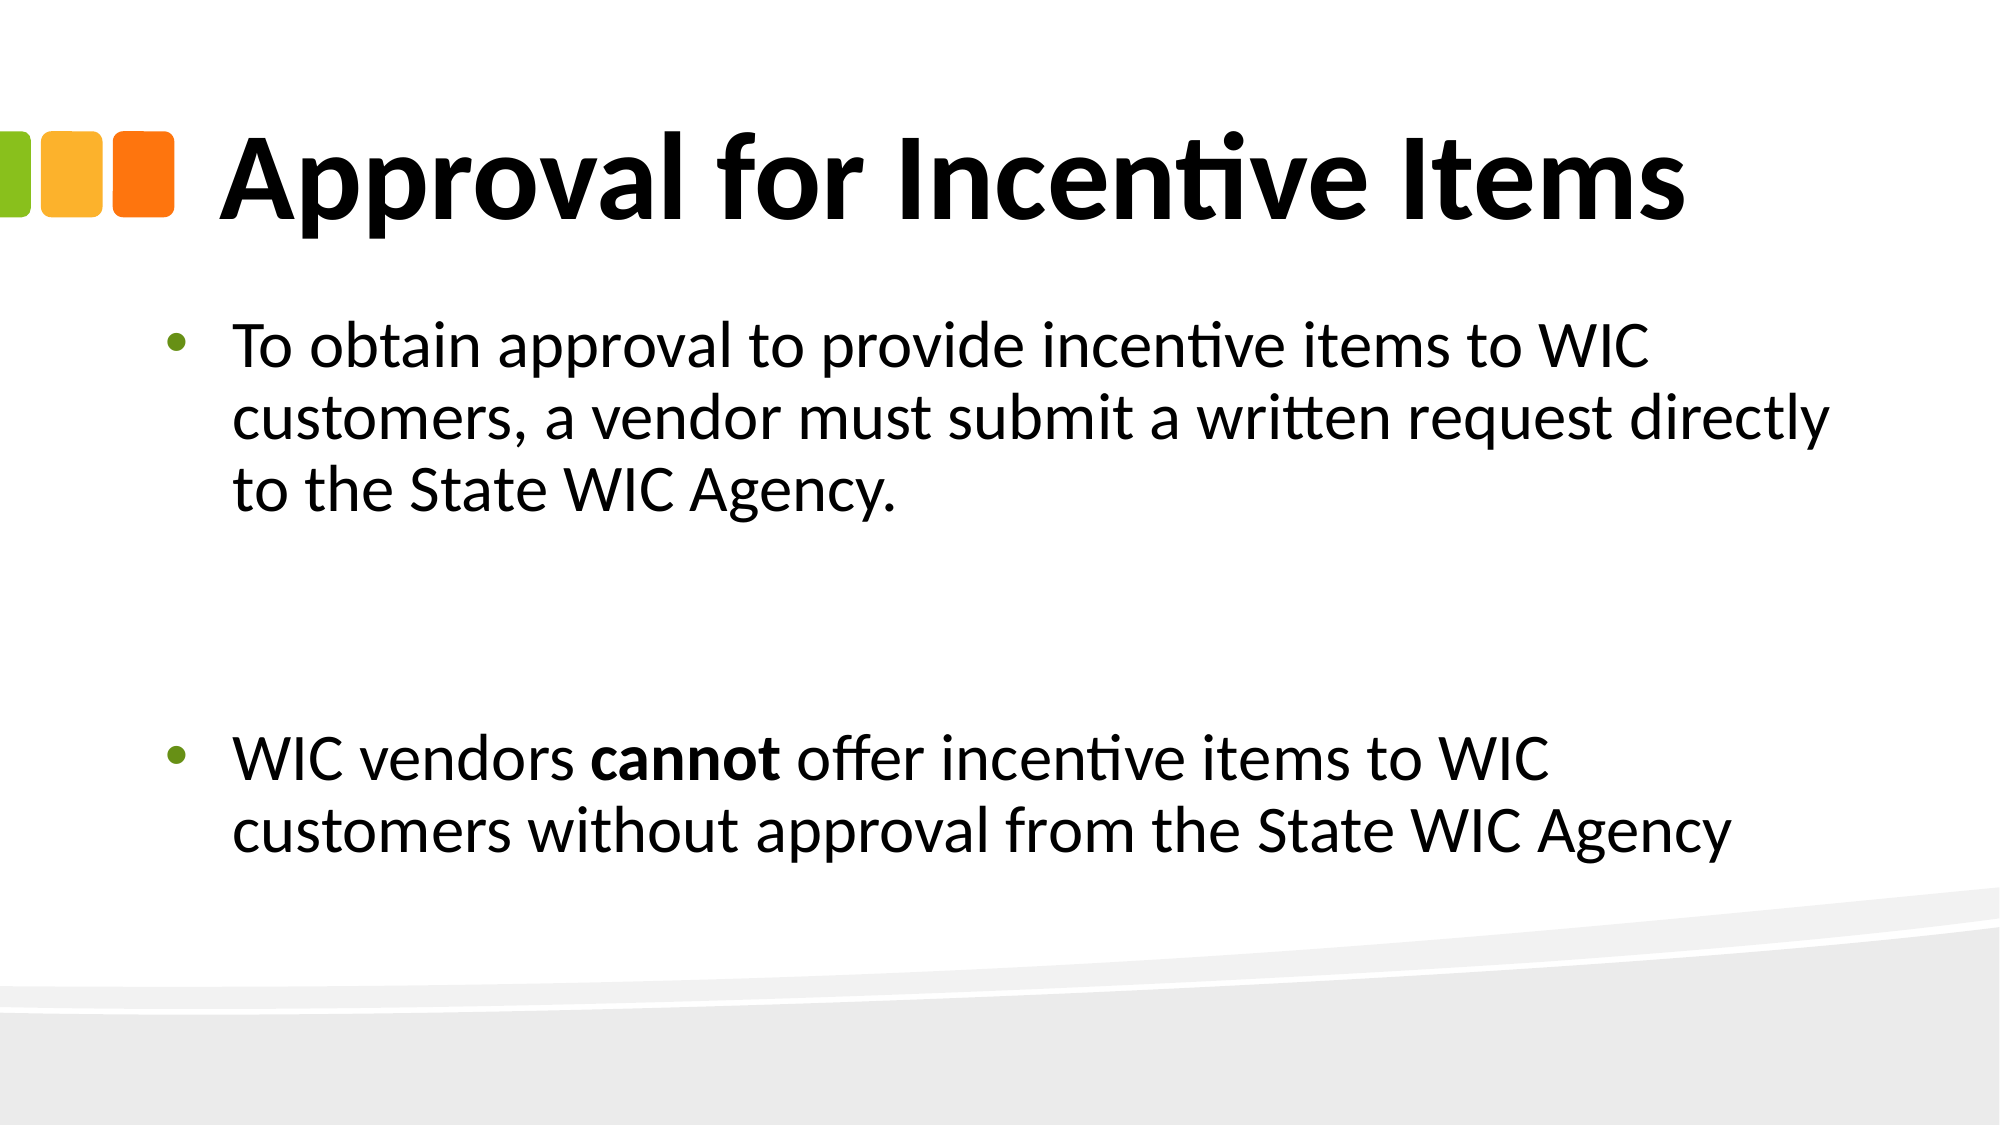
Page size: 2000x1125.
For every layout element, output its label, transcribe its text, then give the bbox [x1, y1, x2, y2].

title Approval for Incentive Items [199, 37, 1925, 255]
list To obtain approval to provide incentive items to WIC customers, a vendor must submit a written request directly to the State WIC Agency. WIC vendors cannot offer incentive items to WIC customers without approval from the State WIC Agency [137, 299, 1862, 1014]
